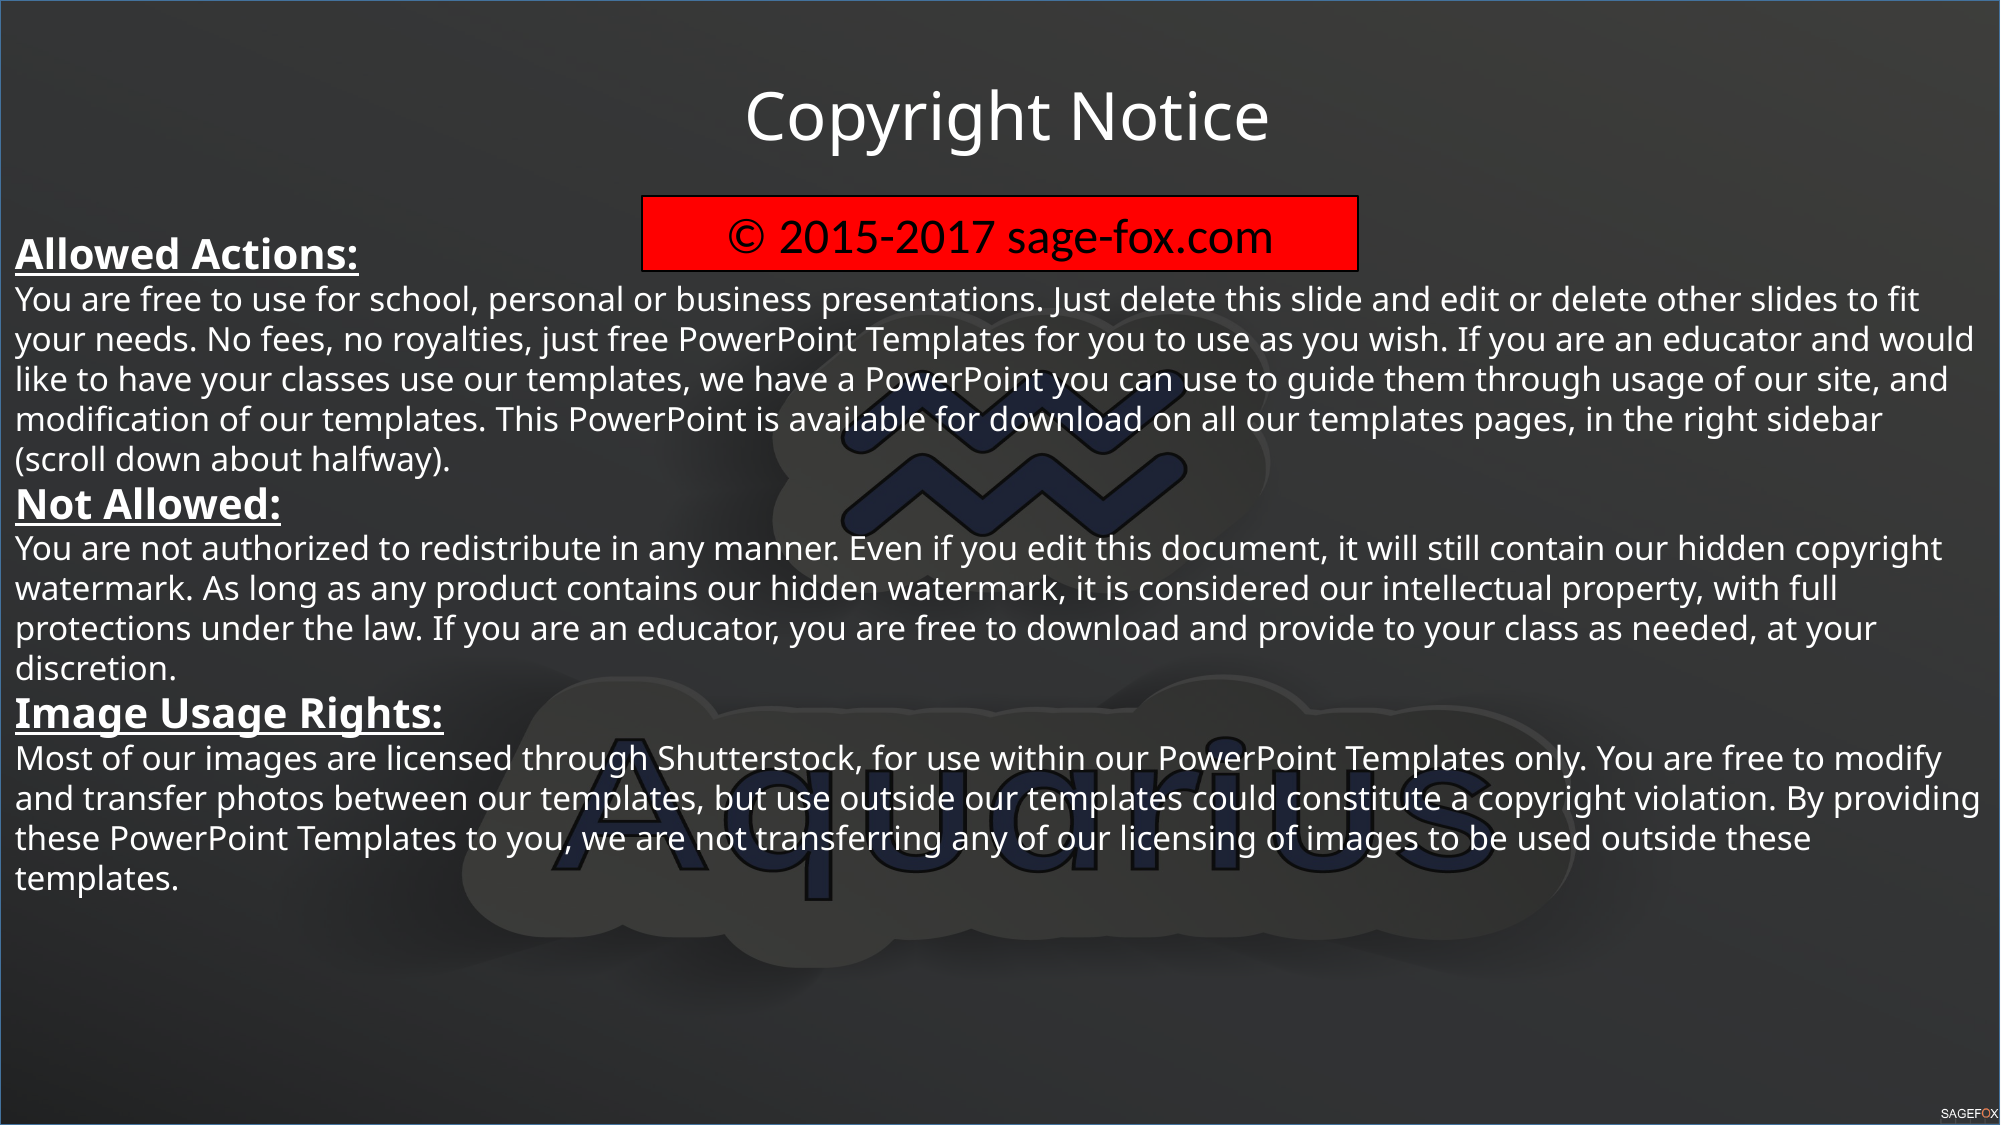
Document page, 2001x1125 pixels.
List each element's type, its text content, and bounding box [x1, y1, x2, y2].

text_box © 2015-2017 sage-fox.com [641, 196, 1358, 272]
title Copyright Notice [493, 60, 1524, 178]
text_box Allowed Actions: You are free to use for school, personal or business presentations. Just delete this slide and edit or delete other slides to fit your needs. No fees, no royalties, just free PowerPoint Templates for you to use as you wish. If you are an educator and would like to have your classes use our templates, we have a PowerPoint you can use to guide them through usage of our site, and modification of our templates. This PowerPoint is available for download on all our templates pages, in the right sidebar (scroll down about halfway). Not Allowed: You are not authorized to redistribute in any manner. Even if you edit this document, it will still contain our hidden copyright watermark. As long as any product contains our hidden watermark, it is considered our intellectual property, with full protections under the law. If you are an educator, you are free to download and provide to your class as needed, at your discretion. Image Usage Rights: Most of our images are licensed through Shutterstock, for use within our PowerPoint Templates only. You are free to modify and transfer photos between our templates, but use outside our templates could constitute a copyright violation. By providing these PowerPoint Templates to you, we are not transferring any of our licensing of images to be used outside these templates. [0, 0, 2000, 1125]
